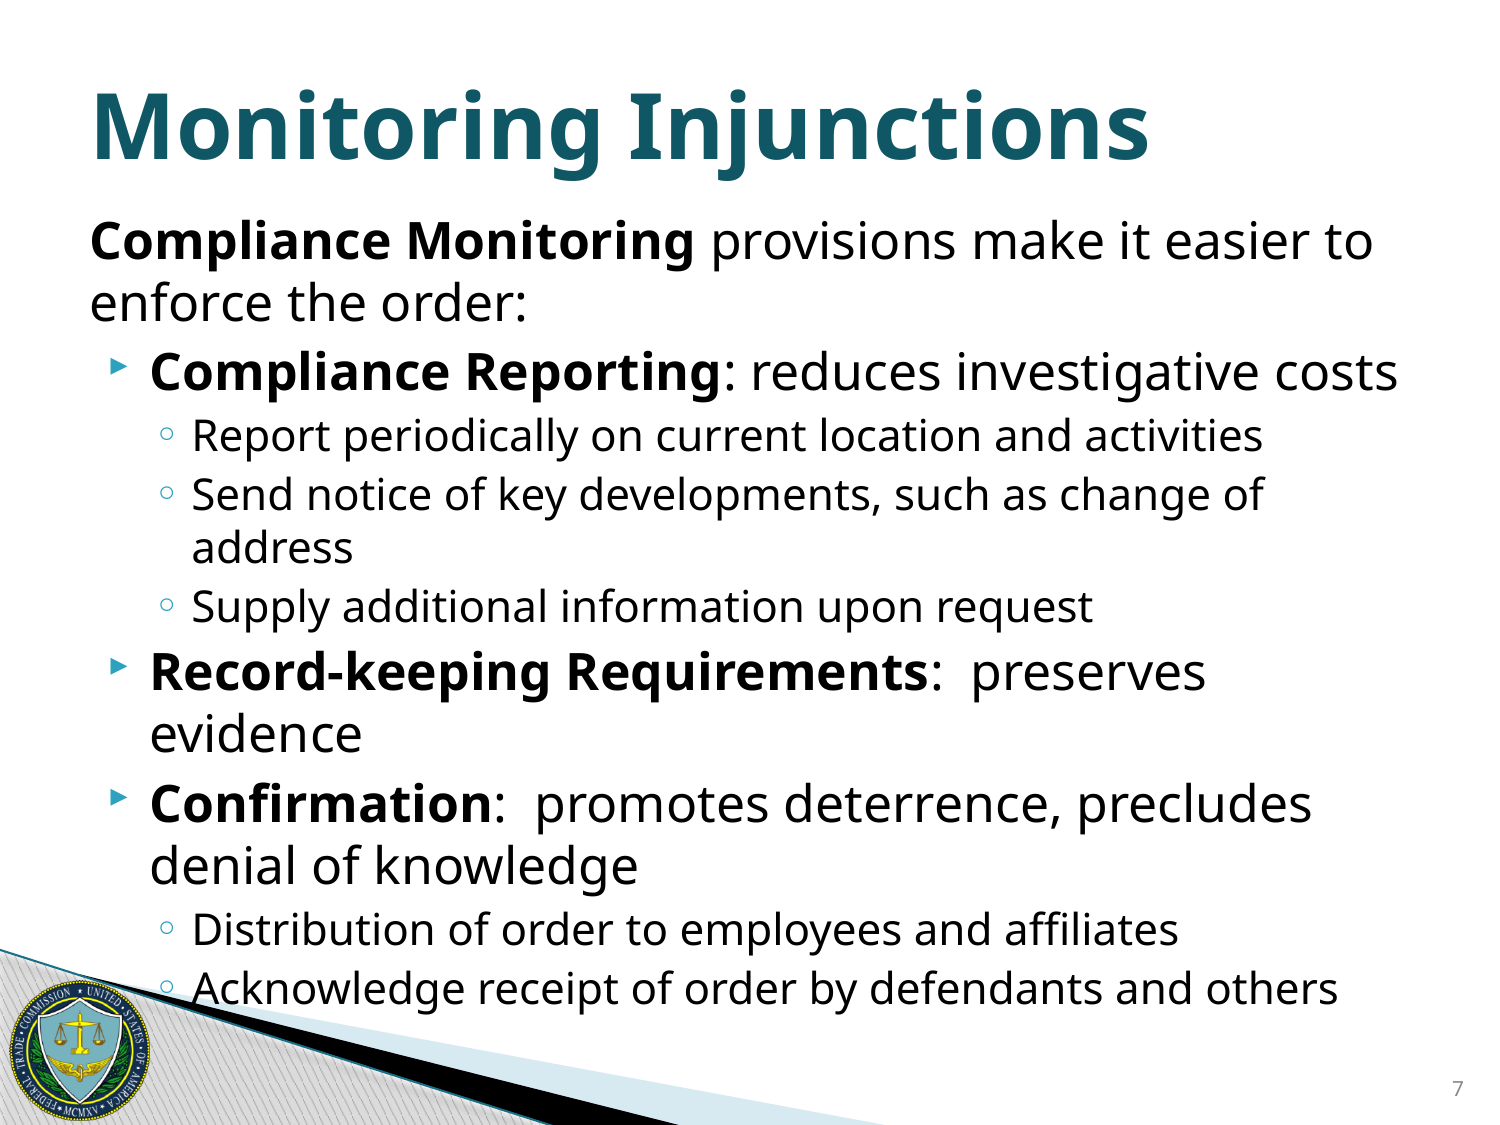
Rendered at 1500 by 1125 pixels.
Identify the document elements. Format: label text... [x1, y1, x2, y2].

title Monitoring Injunctions [75, 45, 1425, 200]
picture [9, 980, 150, 1121]
list Compliance Monitoring provisions make it easier to enforce the order: Compliance Reporting: reduces investigative costs Report periodically on current location and activities Send notice of key developments, such as change of address Supply additional information upon request Record-keeping Requirements: preserves evidence Confirmation: promotes deterrence, precludes denial of knowledge Distribution of order to employees and affiliates Acknowledge receipt of order by defendants and others [75, 200, 1425, 1038]
slide_number 7 [1418, 1051, 1479, 1112]
